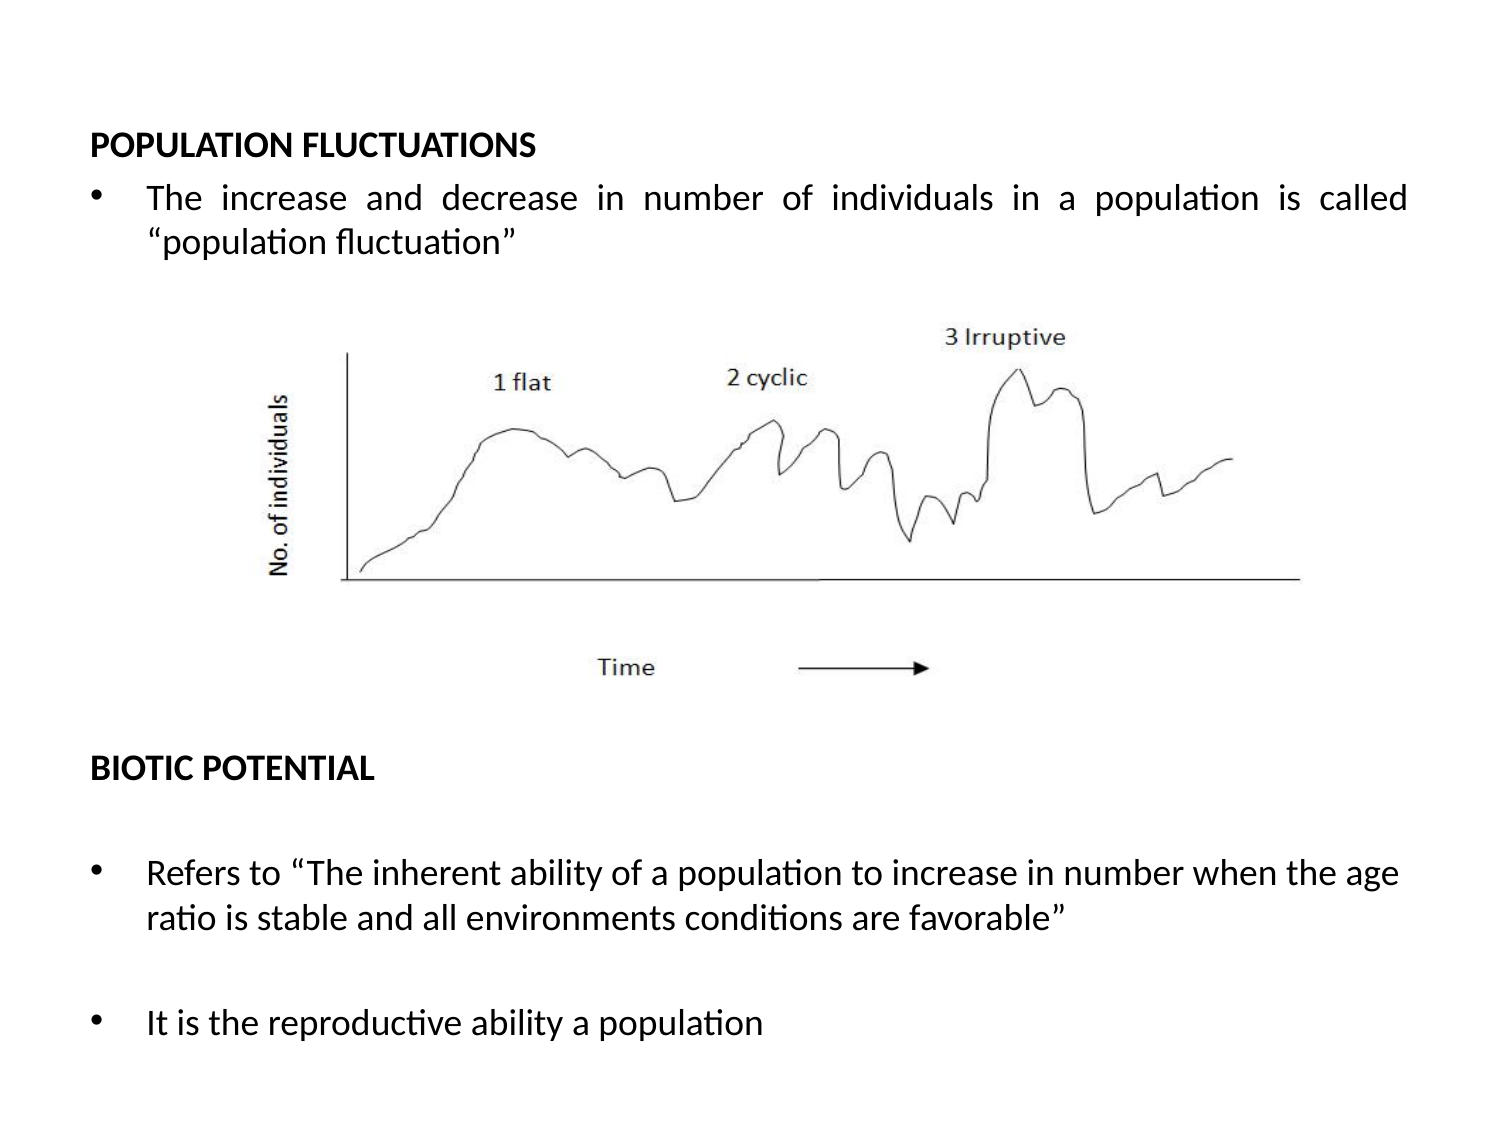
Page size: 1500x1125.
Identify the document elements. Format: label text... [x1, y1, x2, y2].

picture [249, 312, 1313, 688]
list POPULATION FLUCTUATIONS The increase and decrease in number of individuals in a population is called “population fluctuation” BIOTIC POTENTIAL Refers to “The inherent ability of a population to increase in number when the age ratio is stable and all environments conditions are favorable” It is the reproductive ability a population [75, 112, 1425, 1075]
